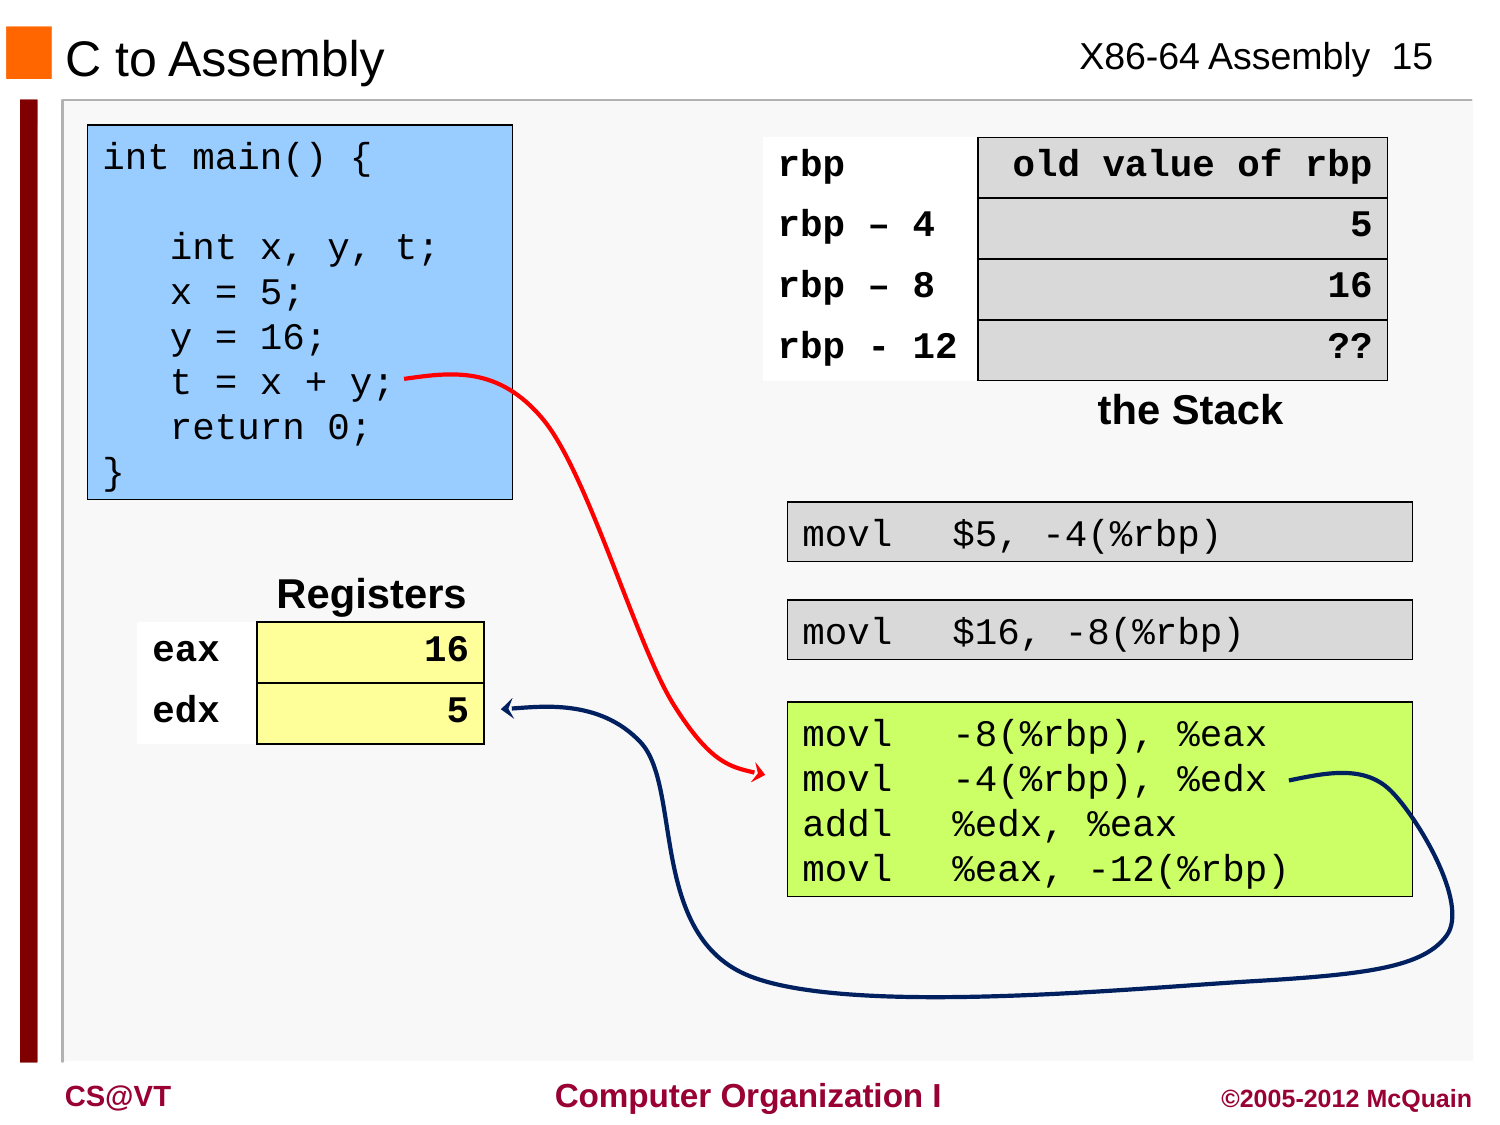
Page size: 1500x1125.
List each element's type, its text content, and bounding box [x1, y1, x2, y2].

table_cell 5 [979, 199, 1387, 258]
table_cell 16 [979, 260, 1387, 319]
title C to Assembly [50, 28, 1000, 85]
text_box movl $16, -8(%rbp) [787, 599, 1413, 660]
text_box movl $5, -4(%rbp) [787, 501, 1413, 562]
text_box Registers [224, 559, 519, 625]
table_header rbp [763, 137, 977, 198]
text_box movl -8(%rbp), %eax movl -4(%rbp), %edx addl %edx, %eax movl %eax, -12(%rbp) [787, 701, 1413, 817]
table_cell ?? [979, 321, 1387, 380]
table_cell edx [137, 683, 256, 744]
table_header eax [137, 622, 256, 683]
table_header old value of rbp [979, 138, 1387, 197]
text_box [404, 374, 724, 729]
table_cell rbp - 12 [763, 320, 977, 381]
text_box int main() { int x, y, t; x = 5; y = 16; t = x + y; return 0; } [87, 124, 513, 500]
text_box [500, 698, 1453, 998]
text_box the Stack [1043, 375, 1338, 440]
table_cell 5 [258, 684, 483, 743]
table_cell rbp – 8 [763, 259, 977, 320]
table_header 16 [258, 625, 483, 682]
table_cell rbp – 4 [763, 198, 977, 259]
